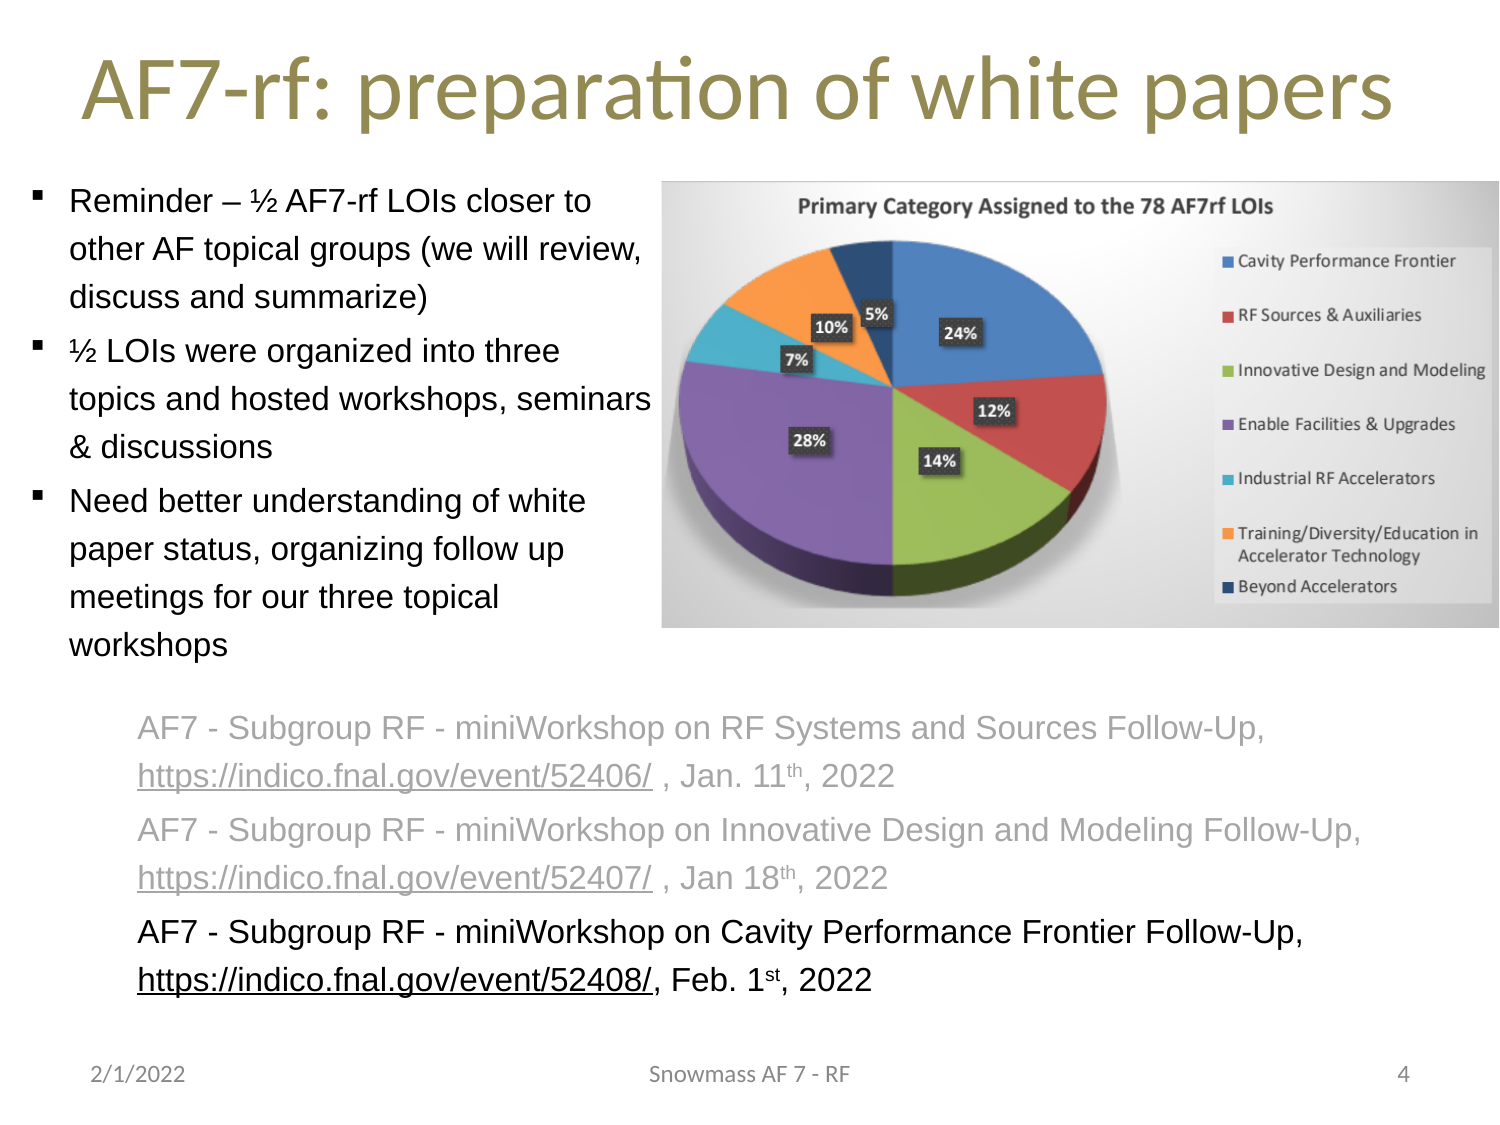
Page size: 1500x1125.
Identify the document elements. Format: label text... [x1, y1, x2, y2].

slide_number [75, 1042, 425, 1103]
text_box AF7 - Subgroup RF - miniWorkshop on RF Systems and Sources Follow-Up, https://indico.fnal.gov/event/52406/ , Jan. 11th, 2022 AF7 - Subgroup RF - miniWorkshop on Innovative Design and Modeling Follow-Up, https://indico.fnal.gov/event/52407/ , Jan 18th, 2022 AF7 - Subgroup RF - miniWorkshop on Cavity Performance Frontier Follow-Up, https://indico.fnal.gov/event/52408/, Feb. 1st, 2022 [122, 690, 1409, 1023]
footer Snowmass AF 7 - RF [512, 1042, 988, 1103]
title AF7-rf: preparation of white papers [23, 14, 1455, 152]
picture [661, 181, 1500, 628]
slide_number 4 [1074, 1042, 1425, 1103]
text_box Reminder – ½ AF7-rf LOIs closer to other AF topical groups (we will review, discuss and summarize) ½ LOIs were organized into three topics and hosted workshops, seminars & discussions Need better understanding of white paper status, organizing follow up meetings for our three topical workshops [15, 164, 671, 665]
